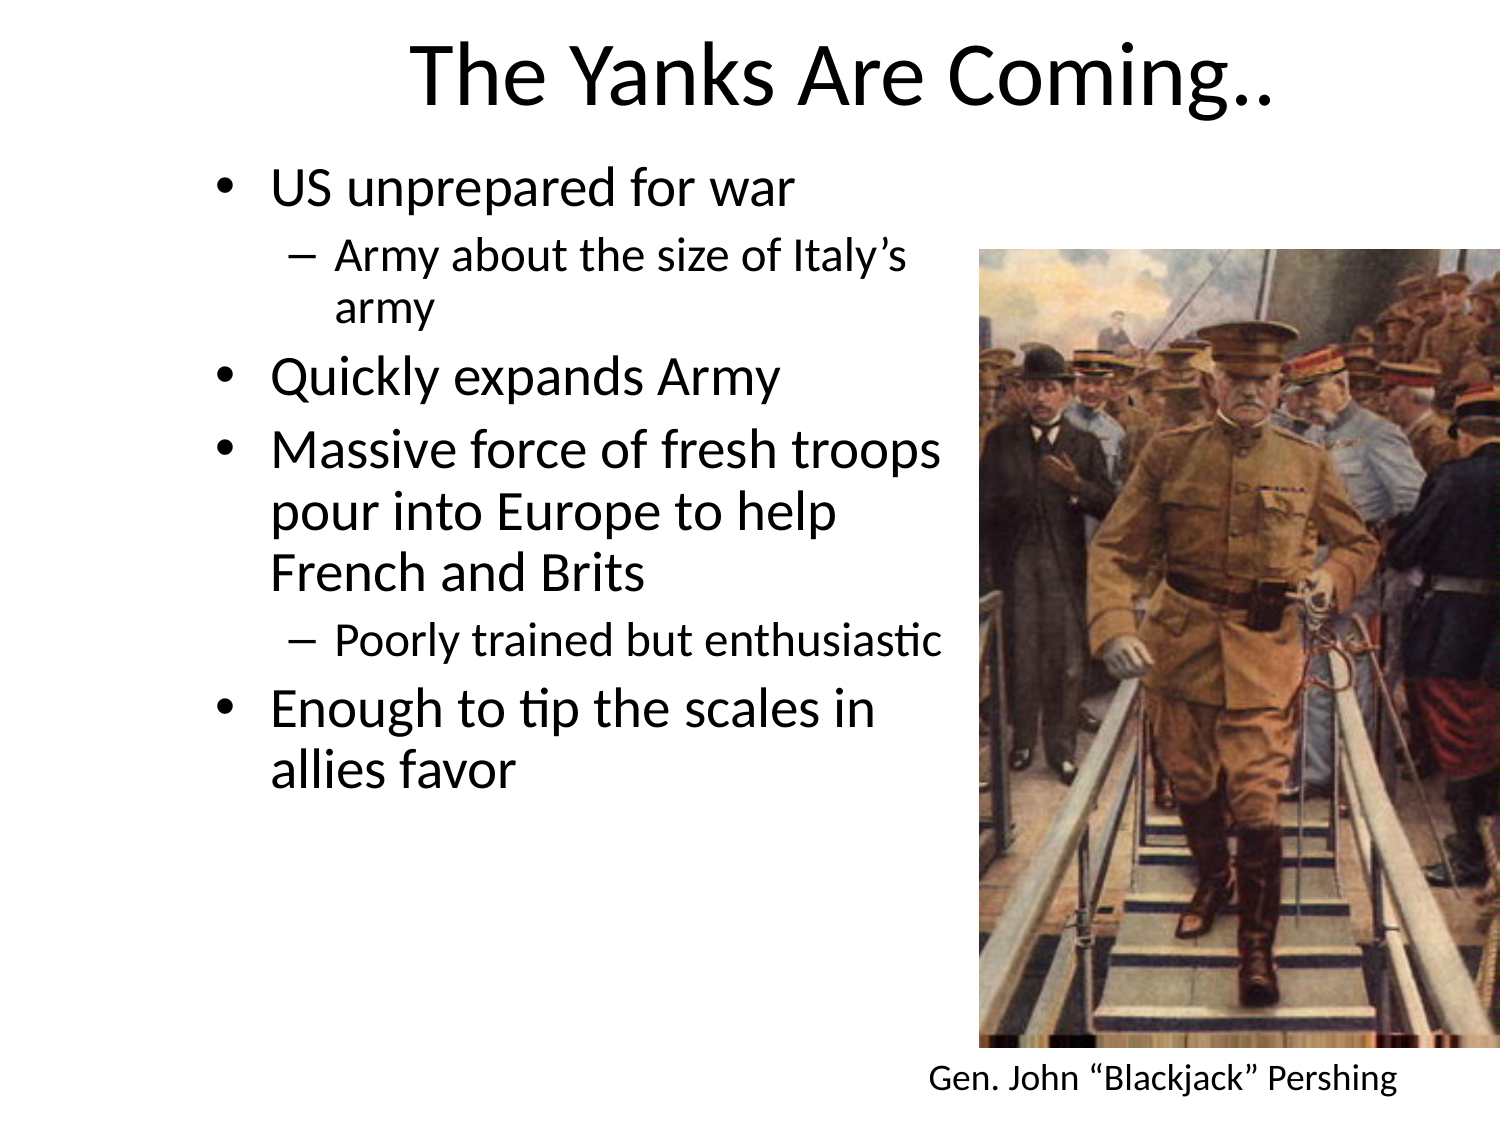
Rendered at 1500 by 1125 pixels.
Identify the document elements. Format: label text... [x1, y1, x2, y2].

title The Yanks Are Coming.. [225, 0, 1463, 163]
text_box Gen. John “Blackjack” Pershing [913, 1046, 1414, 1106]
list US unprepared for war Army about the size of Italy’s army Quickly expands Army Massive force of fresh troops pour into Europe to help French and Brits Poorly trained but enthusiastic Enough to tip the scales in allies favor [200, 149, 963, 825]
picture [978, 249, 1500, 1049]
